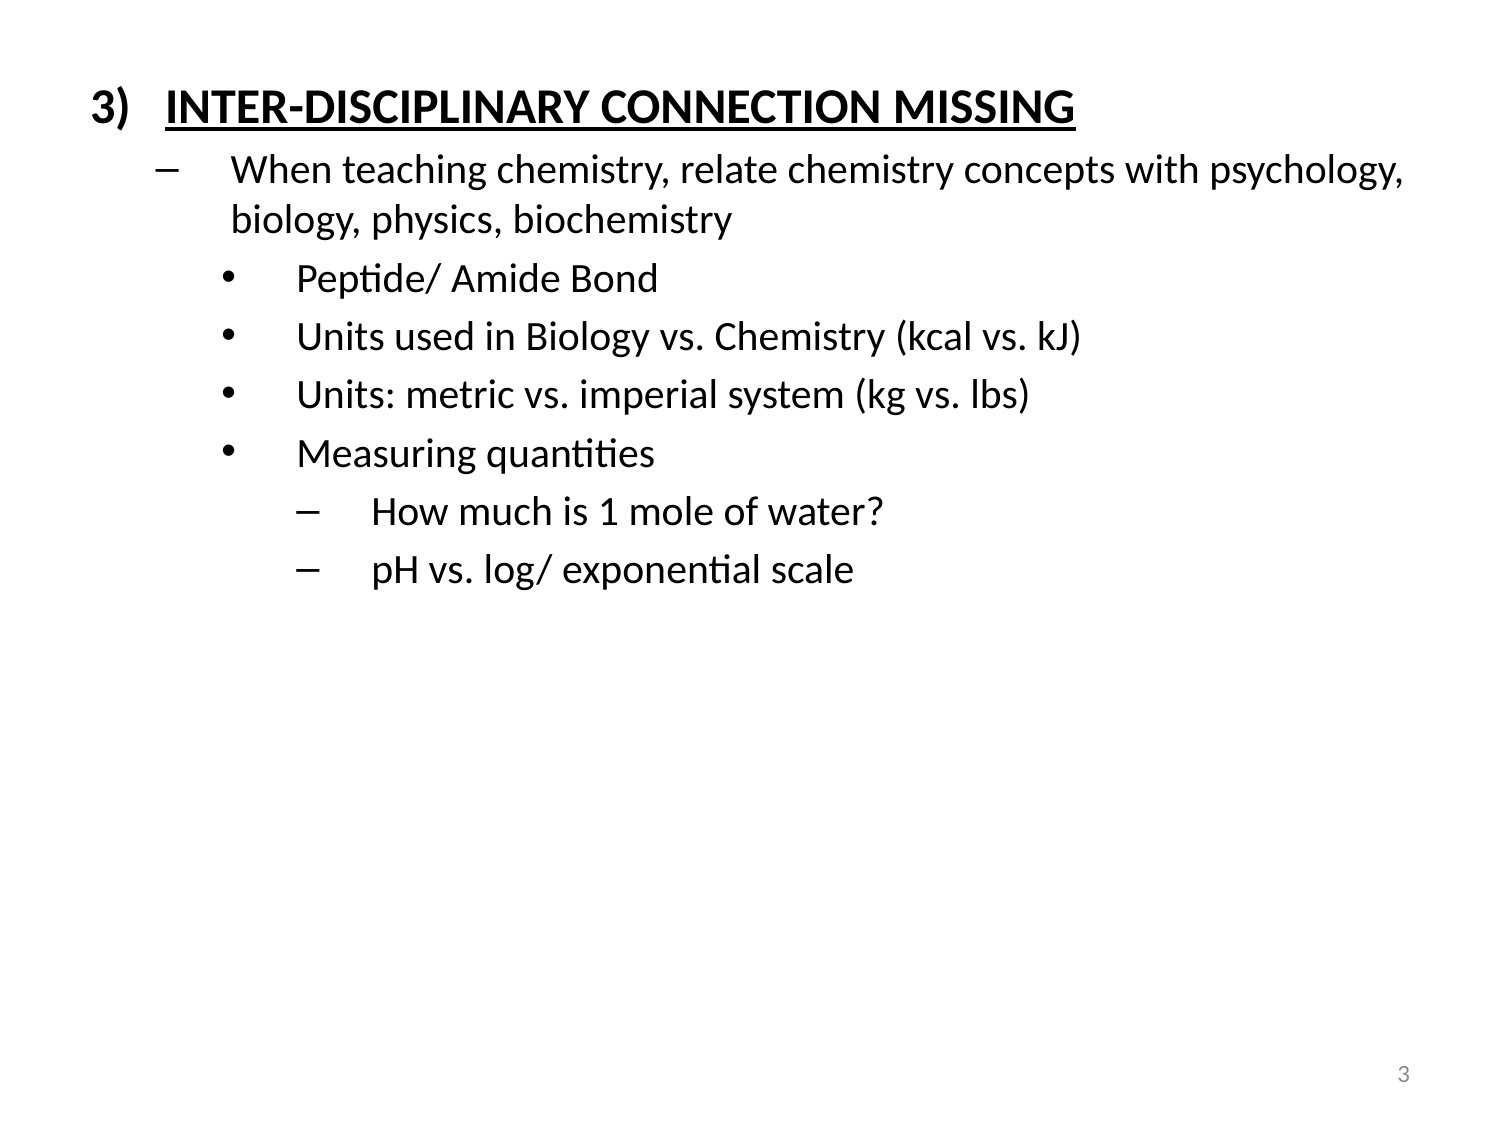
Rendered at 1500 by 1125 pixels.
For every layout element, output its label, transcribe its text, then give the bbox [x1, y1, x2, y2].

slide_number 3 [1074, 1042, 1425, 1103]
list INTER-DISCIPLINARY CONNECTION MISSING When teaching chemistry, relate chemistry concepts with psychology, biology, physics, biochemistry Peptide/ Amide Bond Units used in Biology vs. Chemistry (kcal vs. kJ) Units: metric vs. imperial system (kg vs. lbs) Measuring quantities How much is 1 mole of water? pH vs. log/ exponential scale [75, 66, 1447, 1005]
